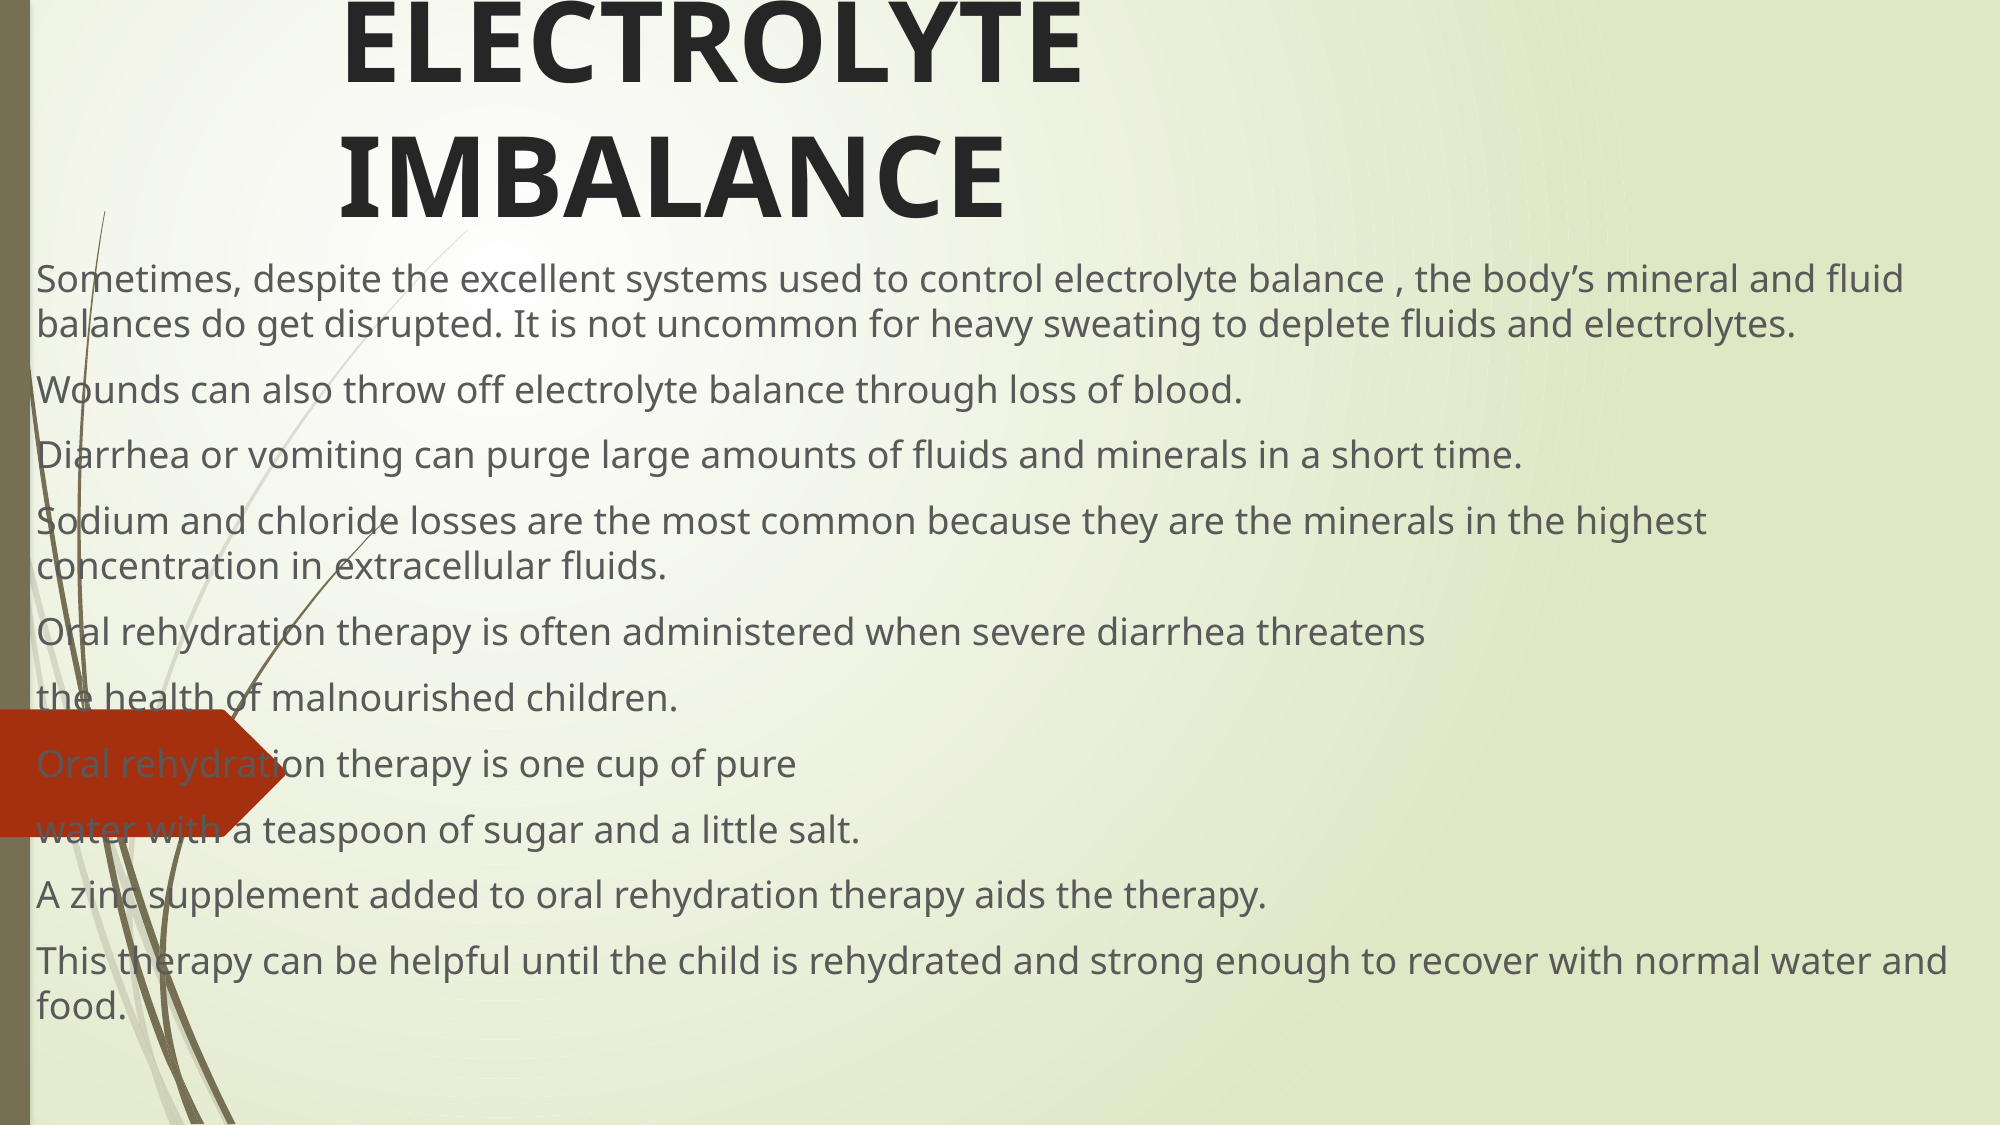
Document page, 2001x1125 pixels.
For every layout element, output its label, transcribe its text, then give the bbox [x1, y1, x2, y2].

title ELECTROLYTE IMBALANCE [323, 91, 1786, 247]
subtitle Sometimes, despite the excellent systems used to control electrolyte balance , the body’s mineral and fluid balances do get disrupted. It is not uncommon for heavy sweating to deplete fluids and electrolytes. Wounds can also throw off electrolyte balance through loss of blood. Diarrhea or vomiting can purge large amounts of fluids and minerals in a short time. Sodium and chloride losses are the most common because they are the minerals in the highest concentration in extracellular fluids. Oral rehydration therapy is often administered when severe diarrhea threatens the health of malnourished children. Oral rehydration therapy is one cup of pure water with a teaspoon of sugar and a little salt. A zinc supplement added to oral rehydration therapy aids the therapy. This therapy can be helpful until the child is rehydrated and strong enough to recover with normal water and food. [21, 247, 1974, 1086]
